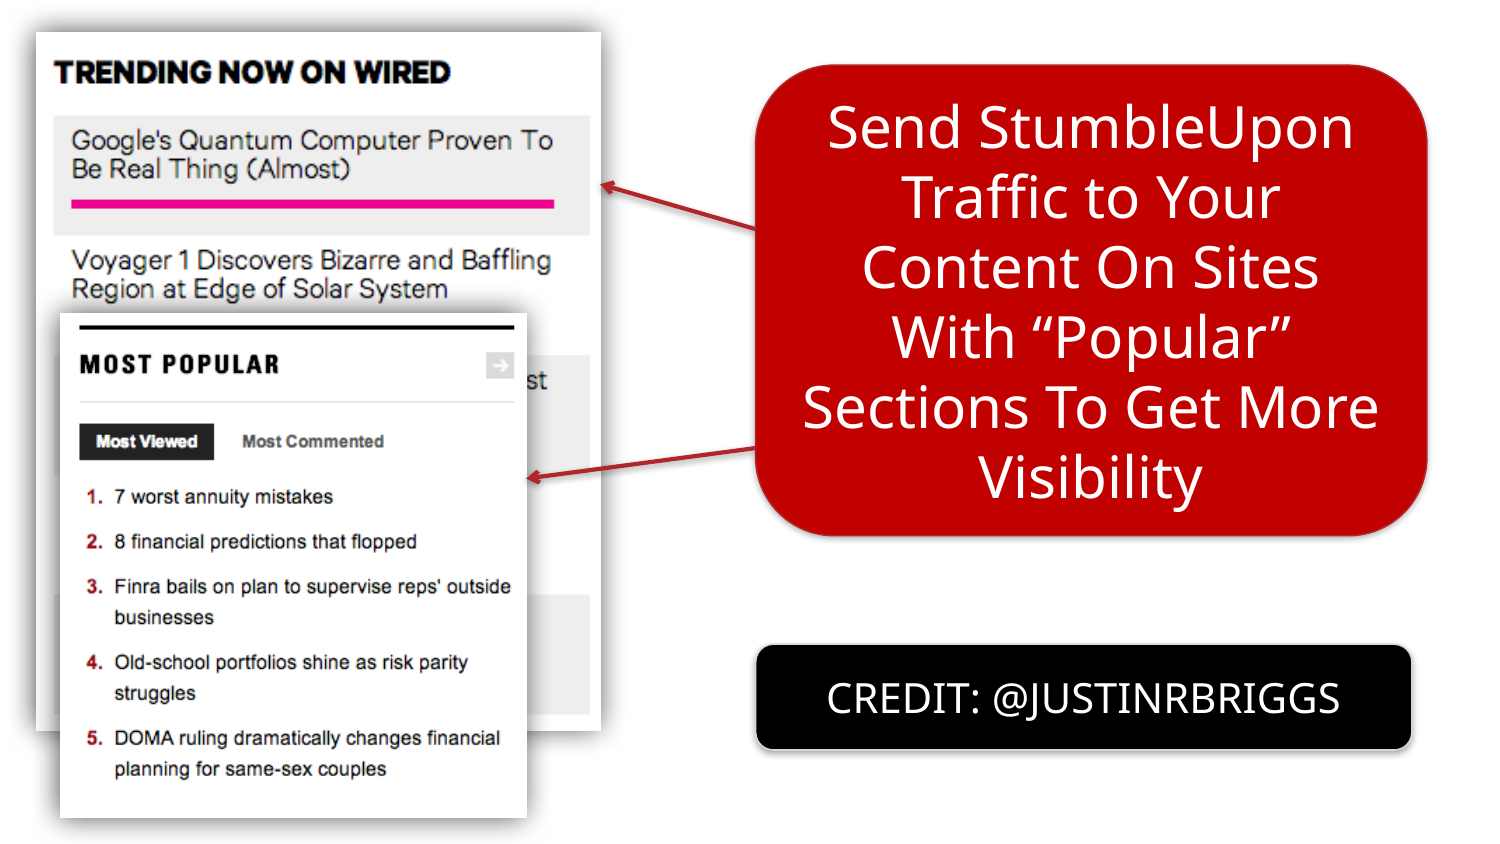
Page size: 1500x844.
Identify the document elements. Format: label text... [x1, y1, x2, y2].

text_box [599, 183, 756, 230]
text_box CREDIT: @JUSTINRBRIGGS [754, 643, 1413, 751]
picture [35, 32, 601, 819]
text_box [525, 447, 756, 479]
text_box Send StumbleUpon Traffic to Your Content On Sites With “Popular” Sections To Get More Visibility [754, 64, 1428, 537]
